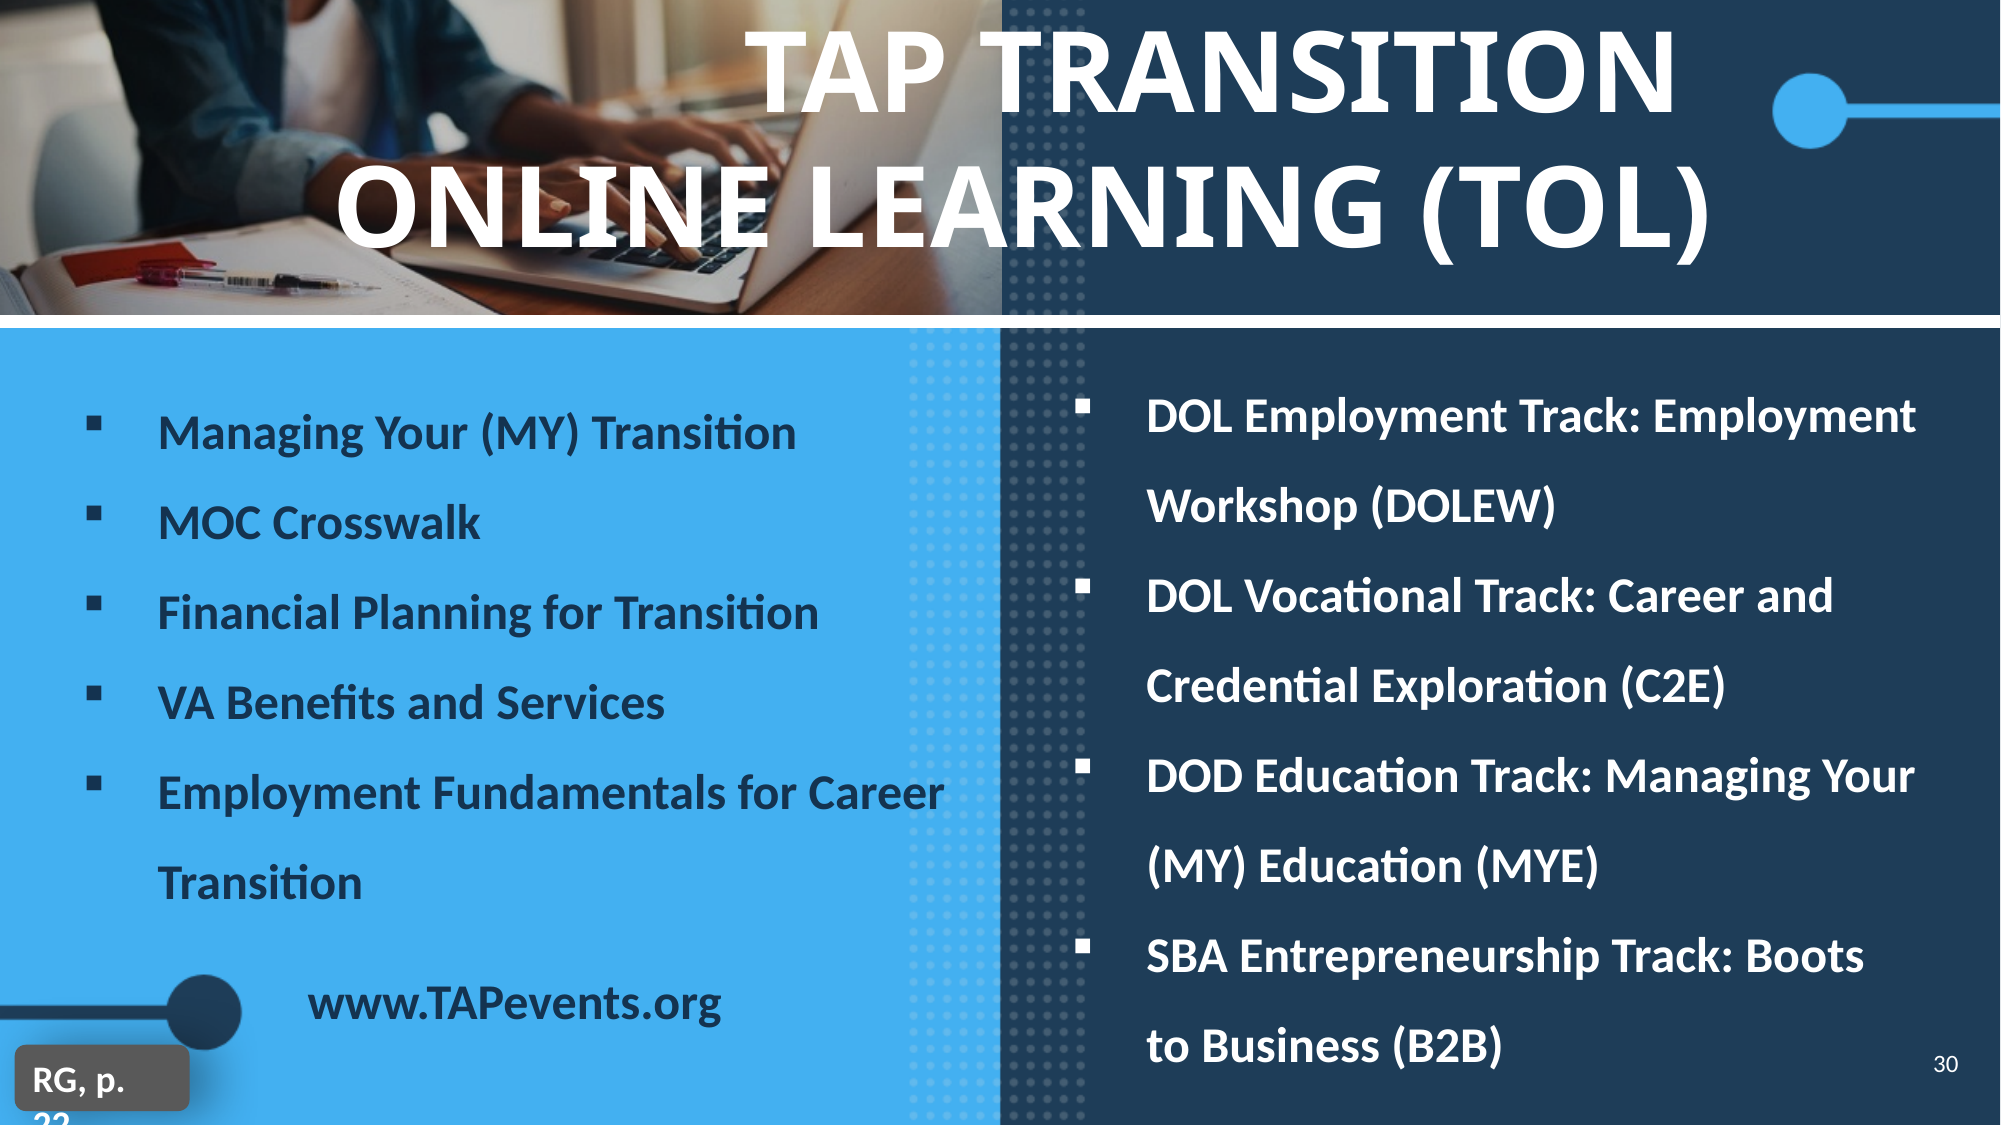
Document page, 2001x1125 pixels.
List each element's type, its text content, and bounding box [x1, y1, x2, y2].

text_box TAP TRANSITION ONLINE LEARNING (TOL) [1002, 0, 1728, 278]
text_box Managing Your (MY) Transition MOC Crosswalk Financial Planning for Transition VA Benefits and Services Employment Fundamentals for Career Transition www.TAPevents.org [67, 362, 1056, 1038]
picture [0, 0, 2001, 1125]
text_box DOL Employment Track: Employment Workshop (DOLEW) DOL Vocational Track: Career and Credential Exploration (C2E) DOD Education Track: Managing Your (MY) Education (MYE) SBA Entrepreneurship Track: Boots to Business (B2B) [1056, 345, 1933, 1080]
text_box RG, p. 22 [14, 1044, 190, 1112]
slide_number 30 [1523, 1032, 1974, 1093]
